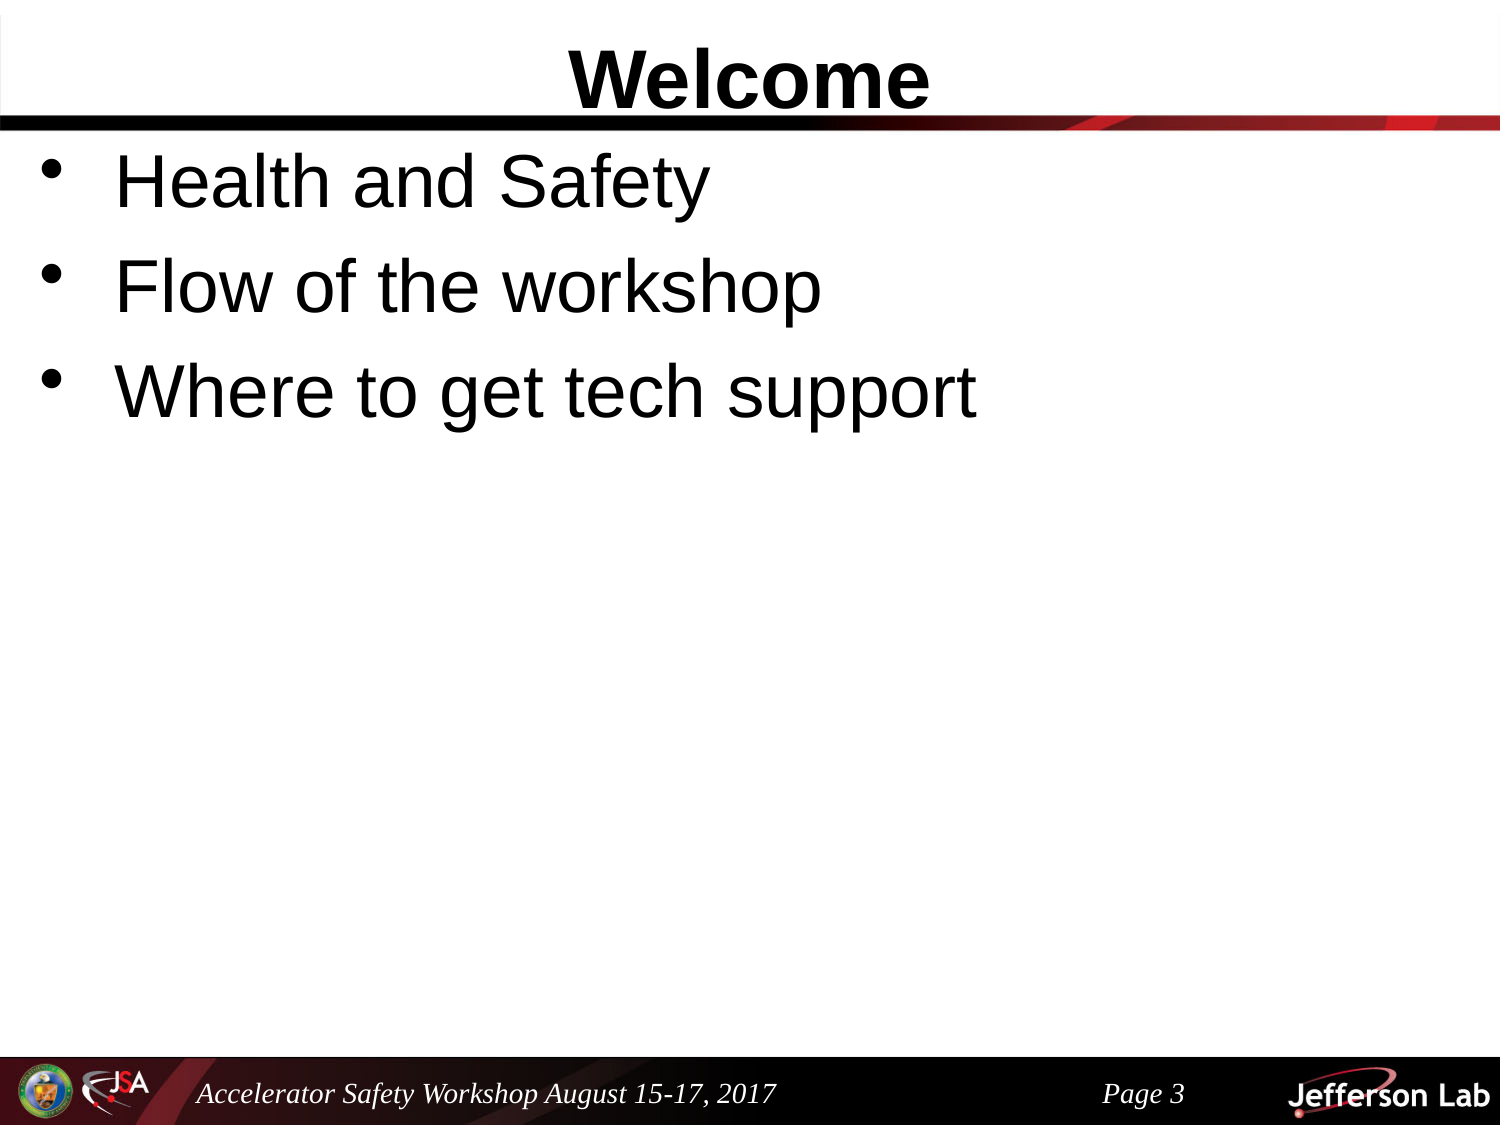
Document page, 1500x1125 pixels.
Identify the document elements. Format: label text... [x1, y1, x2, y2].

list Health and Safety Flow of the workshop Where to get tech support [24, 124, 1413, 1001]
picture [0, 0, 1500, 1125]
title Welcome [112, 0, 1388, 124]
